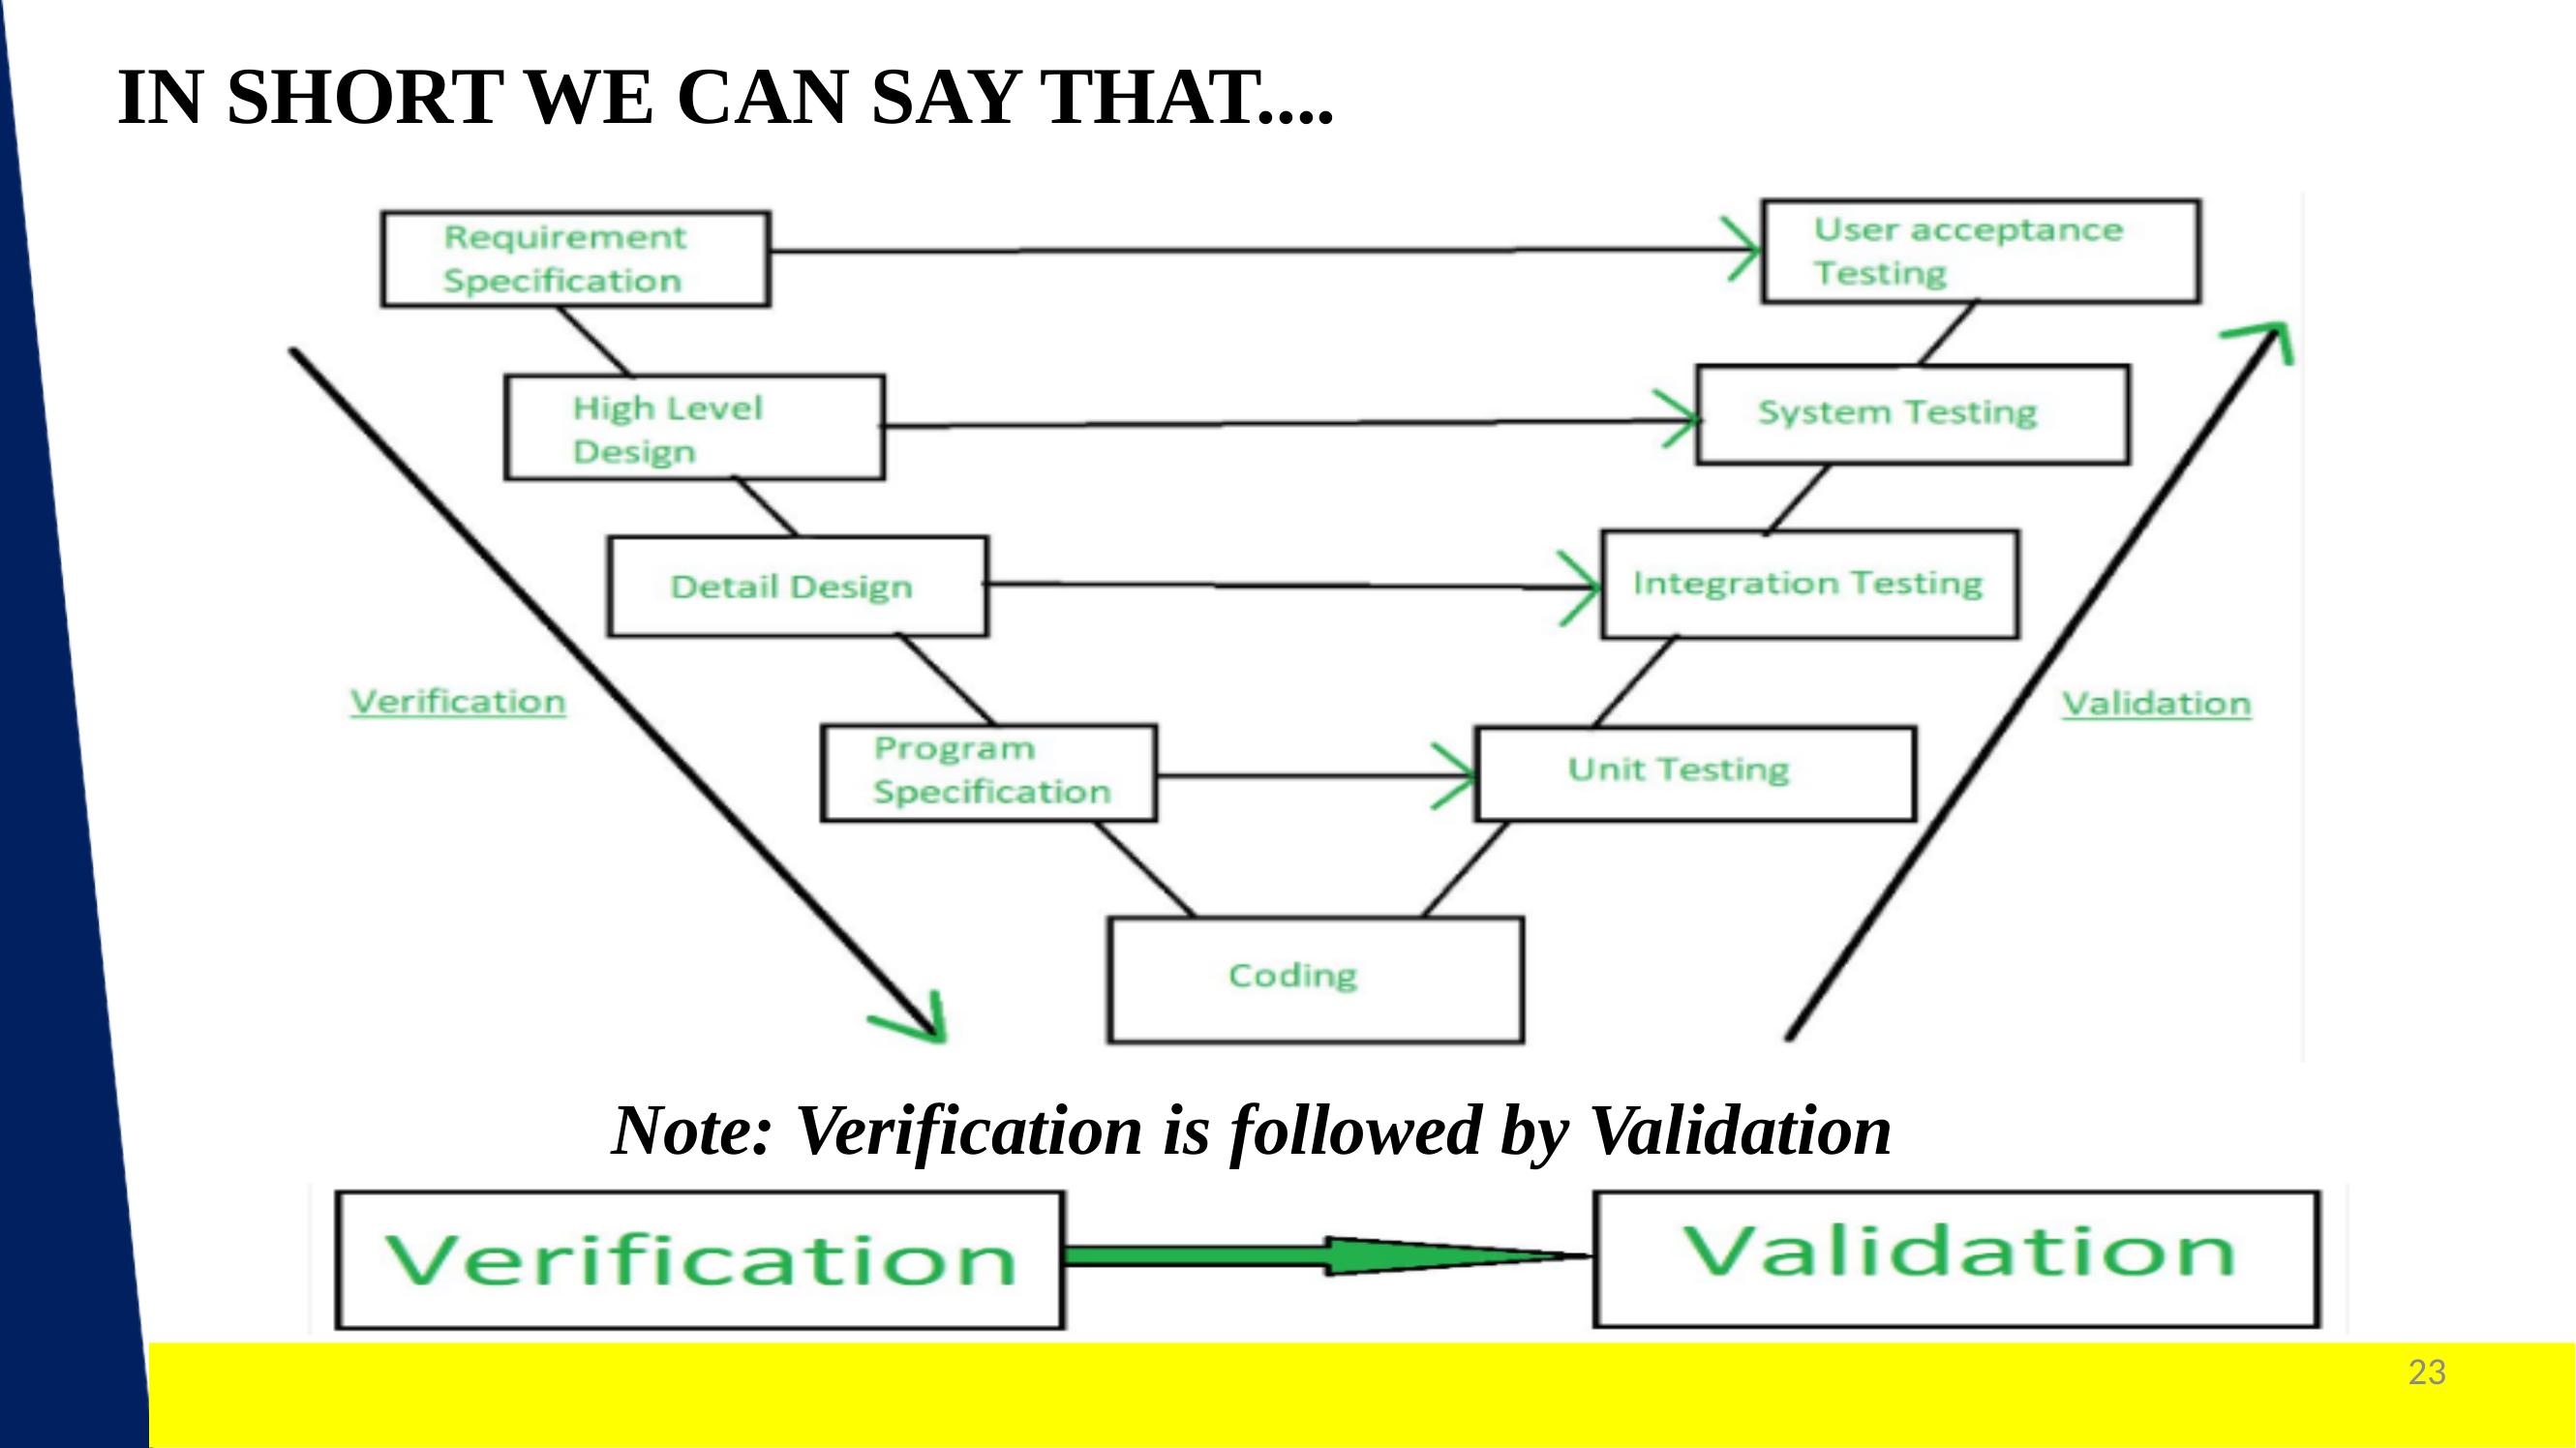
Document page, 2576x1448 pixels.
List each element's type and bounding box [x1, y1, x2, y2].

picture [283, 191, 2305, 1064]
text_box [0, 0, 2576, 1448]
picture [307, 1183, 2350, 1336]
